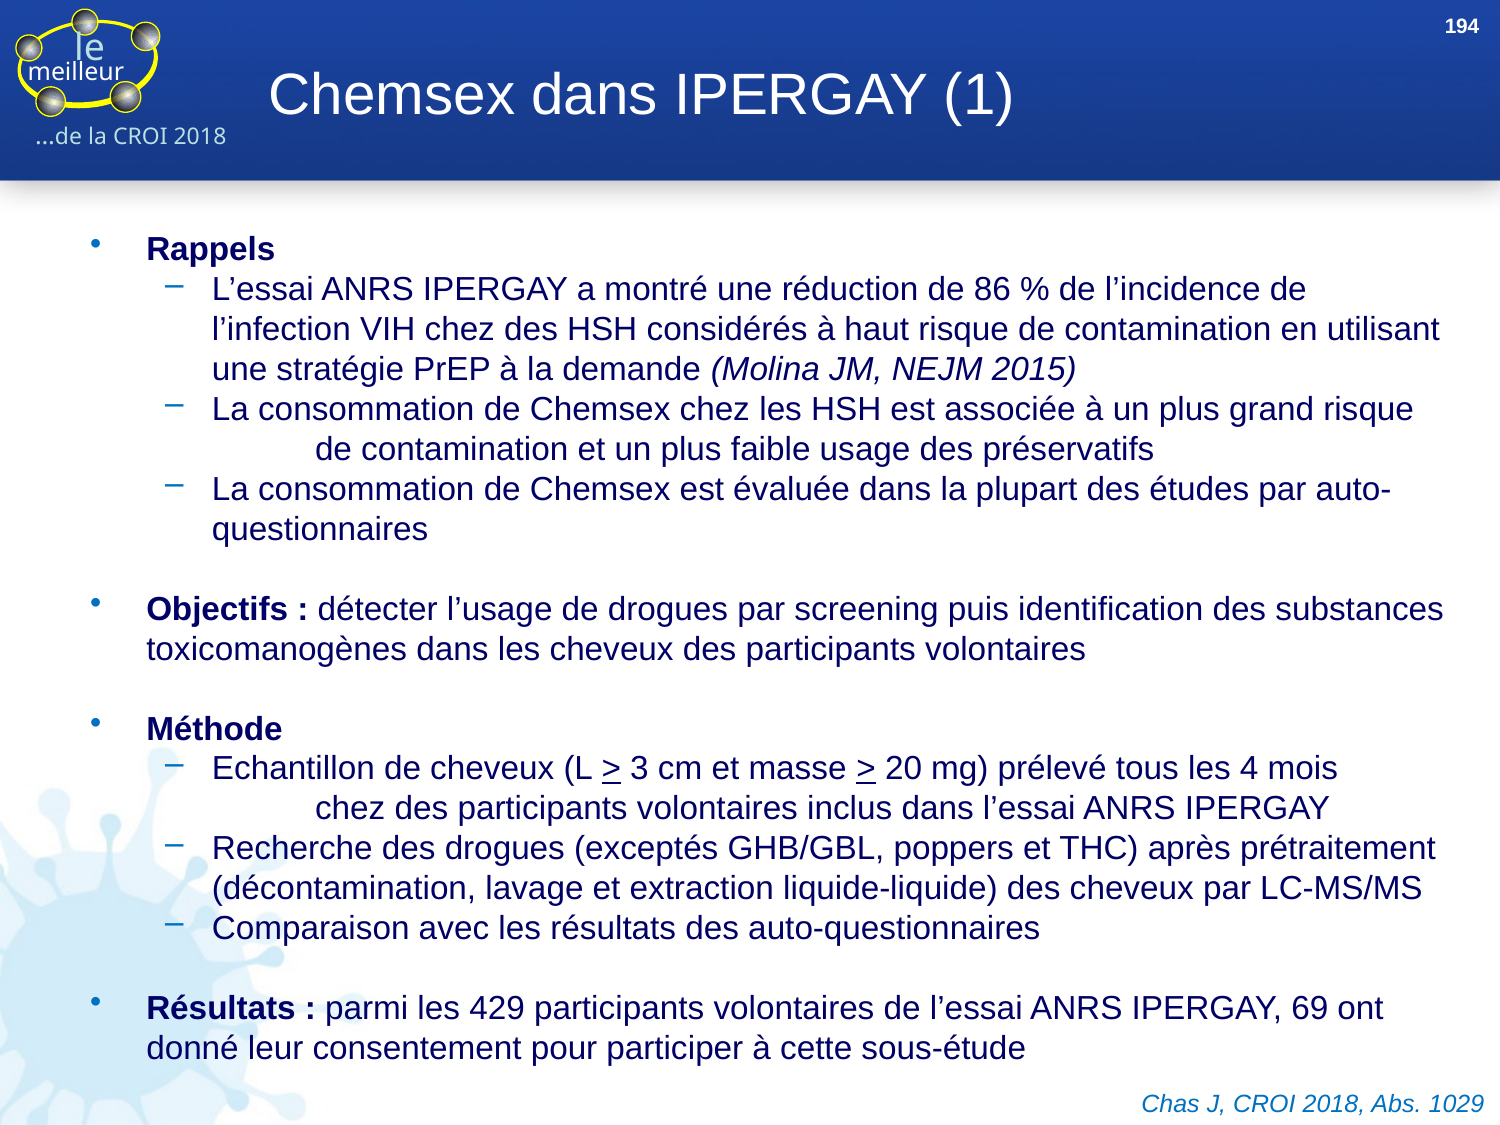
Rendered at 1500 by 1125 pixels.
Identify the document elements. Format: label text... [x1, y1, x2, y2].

text_box Chas J, CROI 2018, Abs. 1029 [1039, 1079, 1500, 1125]
list Rappels L’essai ANRS IPERGAY a montré une réduction de 86 % de l’incidence de l’infection VIH chez des HSH considérés à haut risque de contamination en utilisant une stratégie PrEP à la demande (Molina JM, NEJM 2015) La consommation de Chemsex chez les HSH est associée à un plus grand risque de contamination et un plus faible usage des préservatifs La consommation de Chemsex est évaluée dans la plupart des études par auto-questionnaires Objectifs : détecter l’usage de drogues par screening puis identification des substances toxicomanogènes dans les cheveux des participants volontaires Méthode Echantillon de cheveux (L > 3 cm et masse > 20 mg) prélevé tous les 4 mois chez des participants volontaires inclus dans l’essai ANRS IPERGAY Recherche des drogues (exceptés GHB/GBL, poppers et THC) après prétraitement (décontamination, lavage et extraction liquide-liquide) des cheveux par LC-MS/MS Comparaison avec les résultats des auto-questionnaires Résultats : parmi les 429 participants volontaires de l’essai ANRS IPERGAY, 69 ont donné leur consentement pour participer à cette sous-étude [74, 219, 1471, 1081]
text_box 194 [1429, 5, 1494, 46]
picture [0, 0, 1500, 1125]
title Chemsex dans IPERGAY (1) [253, 19, 1488, 173]
